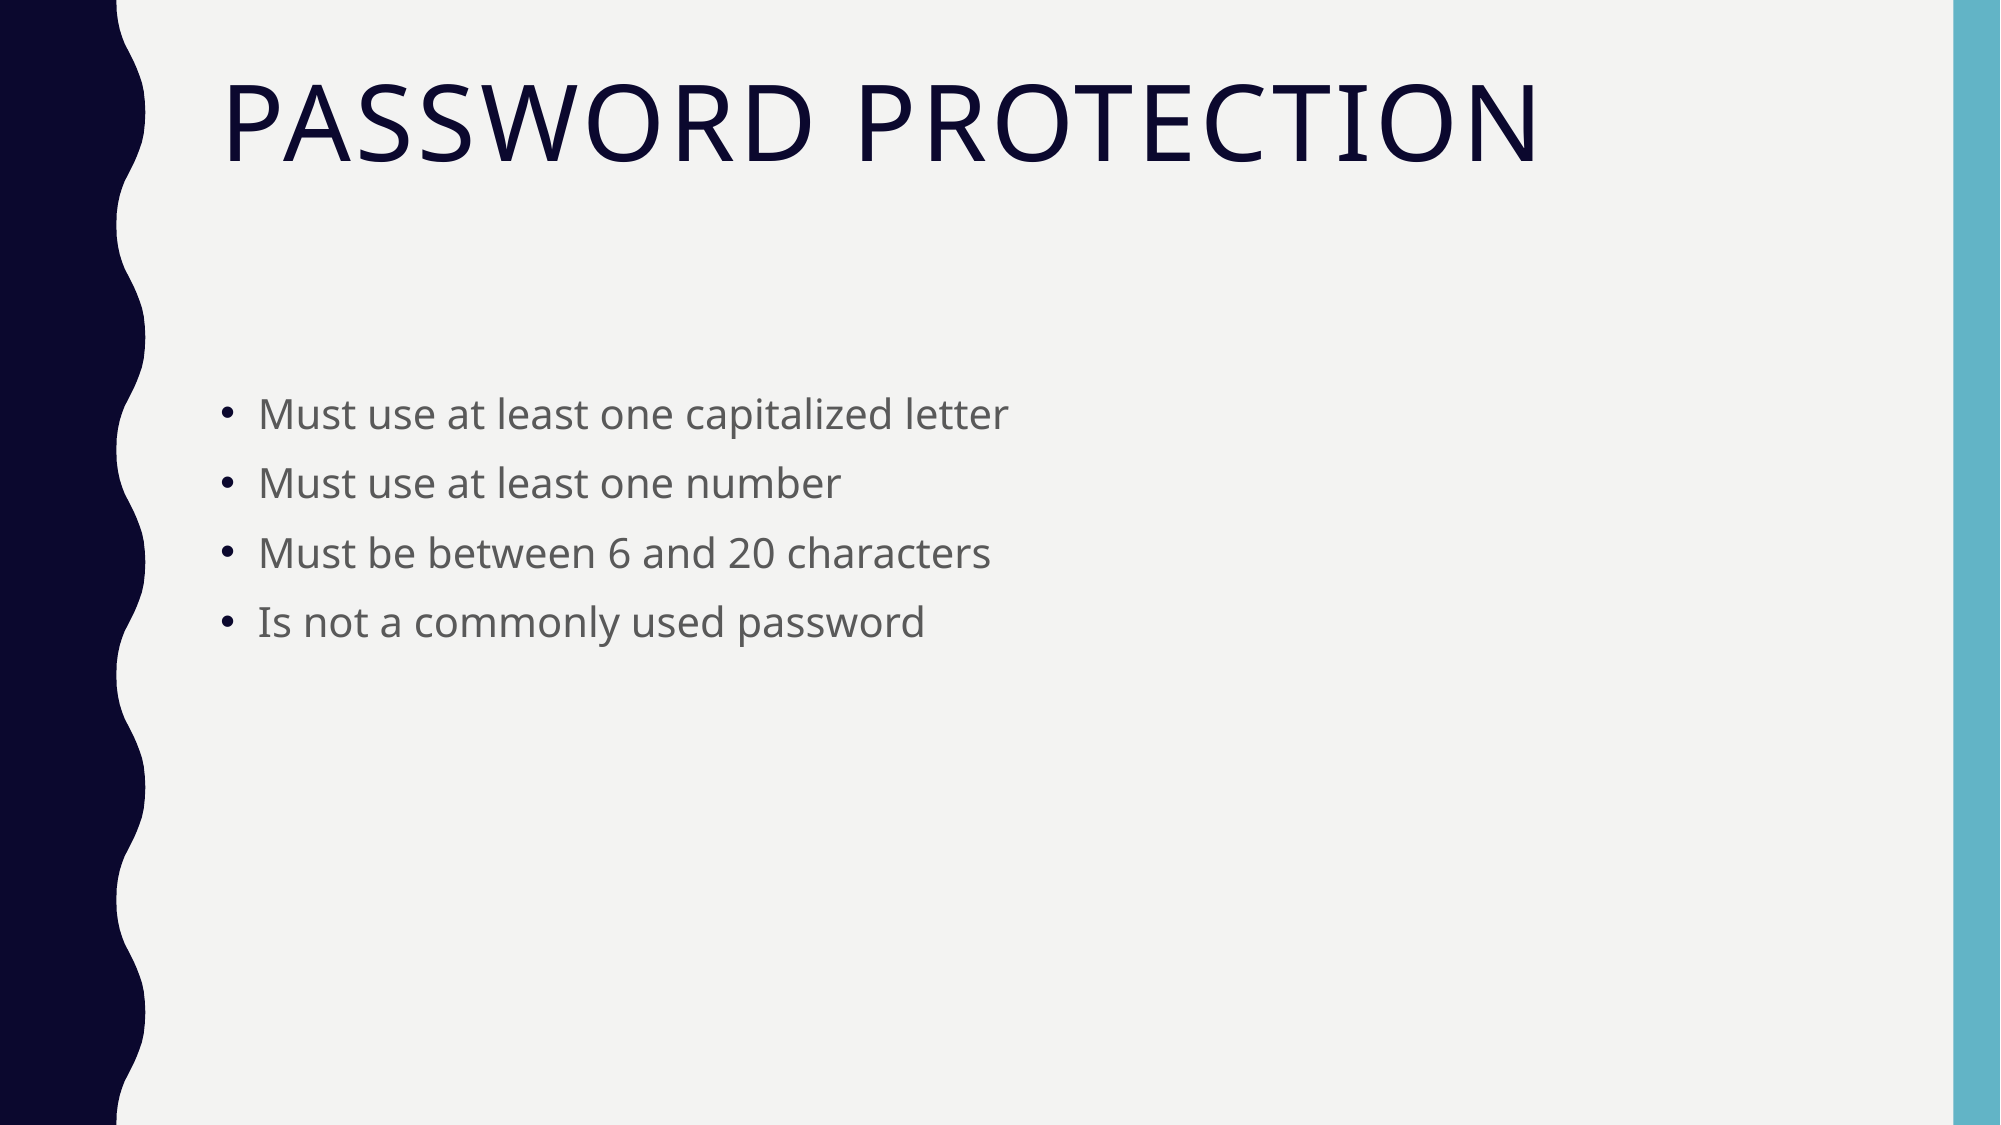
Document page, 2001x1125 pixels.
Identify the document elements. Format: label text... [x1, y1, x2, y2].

list Must use at least one capitalized letter Must use at least one number Must be between 6 and 20 characters Is not a commonly used password [205, 375, 1875, 965]
title Password Protection [205, 62, 1875, 308]
